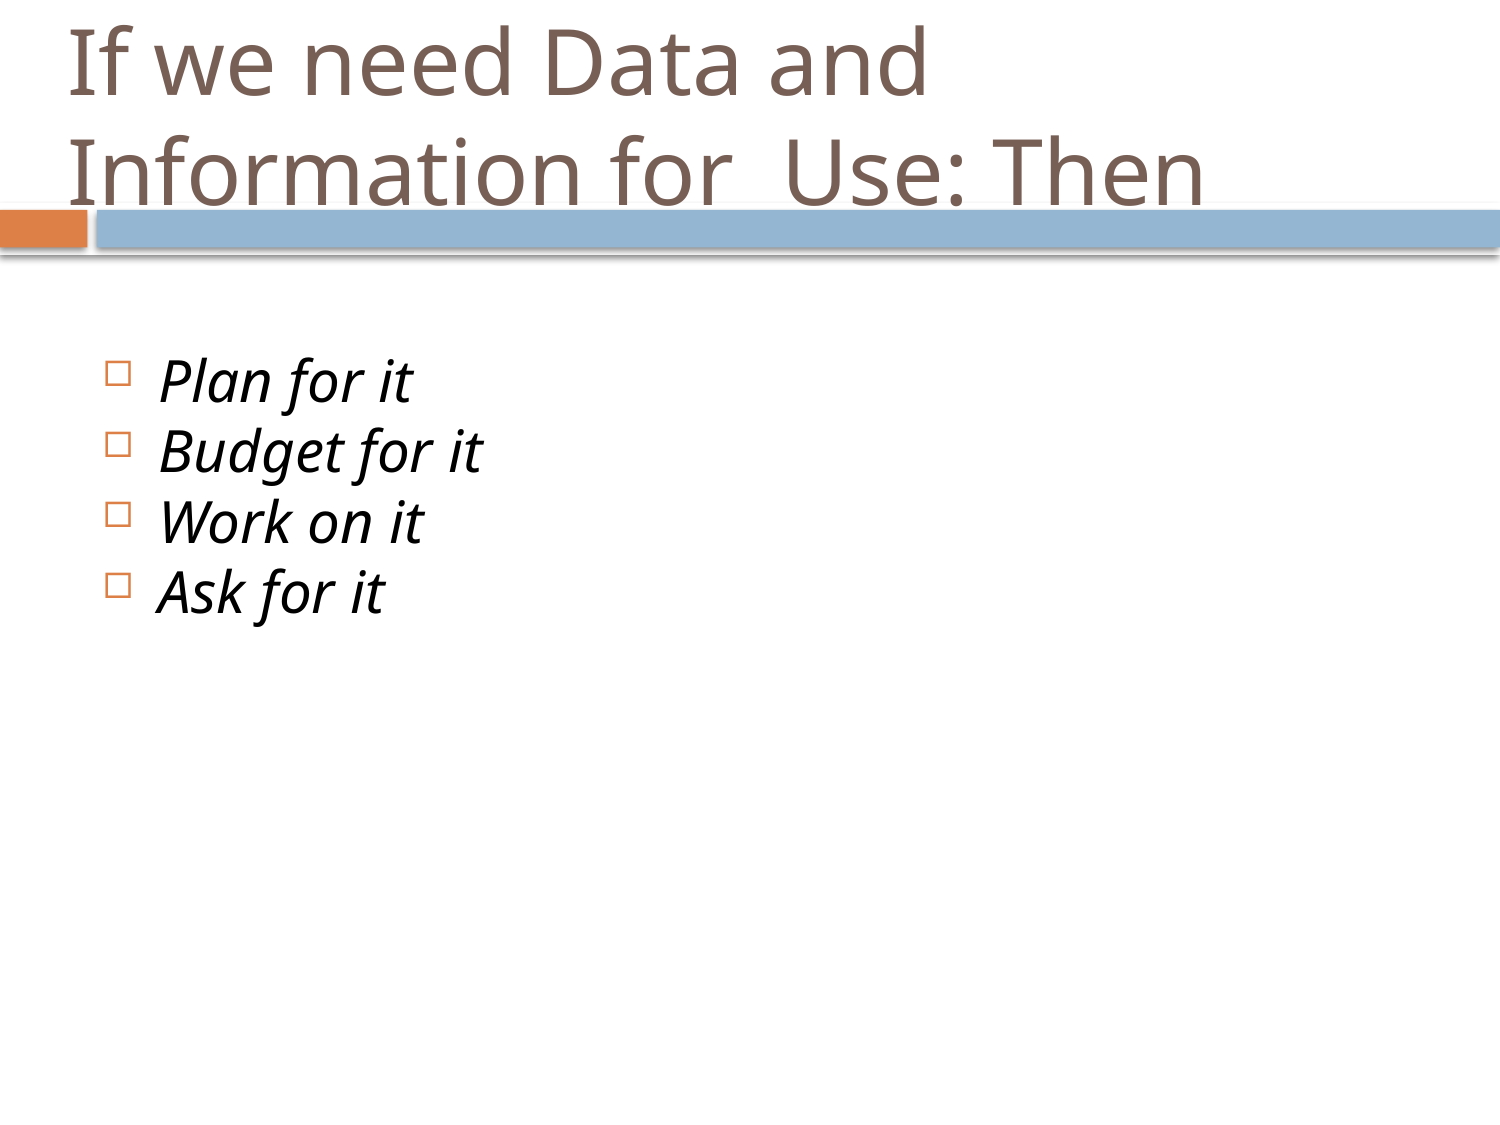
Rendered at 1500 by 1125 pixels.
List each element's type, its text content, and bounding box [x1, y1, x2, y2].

title If we need Data and Information for Use: Then [51, 30, 1460, 197]
list Plan for it Budget for it Work on it Ask for it [87, 349, 1373, 843]
